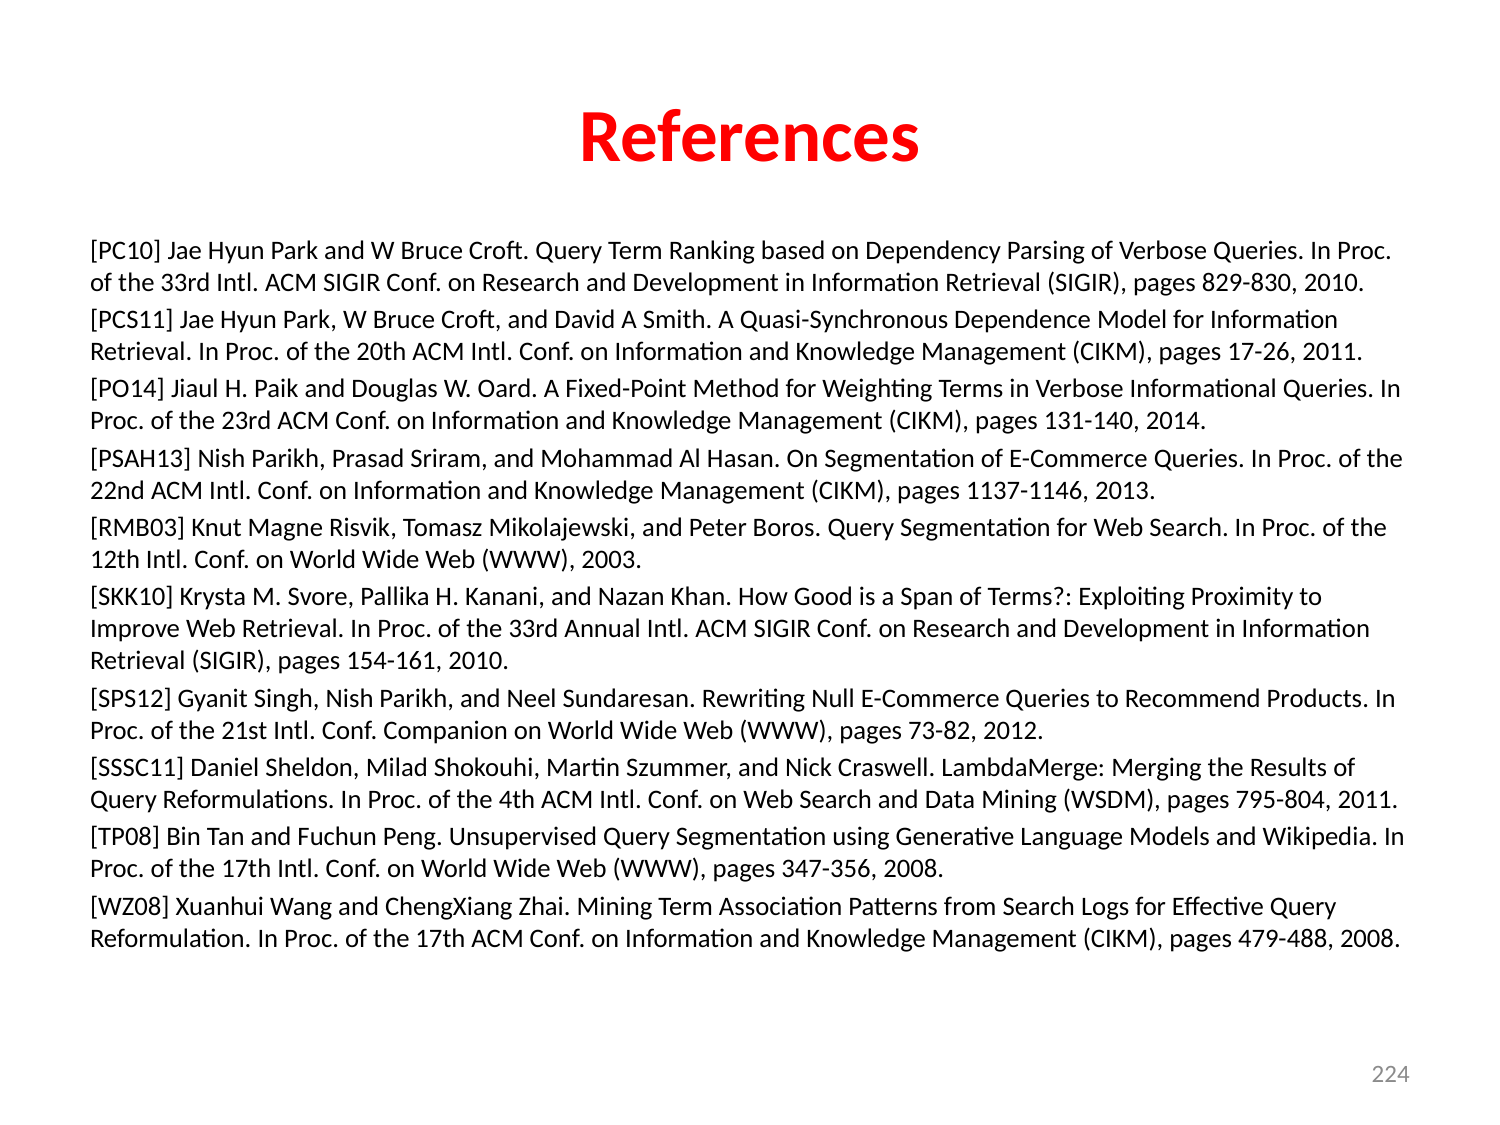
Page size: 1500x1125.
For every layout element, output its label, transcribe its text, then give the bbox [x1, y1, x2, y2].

list [PC10] Jae Hyun Park and W Bruce Croft. Query Term Ranking based on Dependency Parsing of Verbose Queries. In Proc. of the 33rd Intl. ACM SIGIR Conf. on Research and Development in Information Retrieval (SIGIR), pages 829-830, 2010. [PCS11] Jae Hyun Park, W Bruce Croft, and David A Smith. A Quasi-Synchronous Dependence Model for Information Retrieval. In Proc. of the 20th ACM Intl. Conf. on Information and Knowledge Management (CIKM), pages 17-26, 2011. [PO14] Jiaul H. Paik and Douglas W. Oard. A Fixed-Point Method for Weighting Terms in Verbose Informational Queries. In Proc. of the 23rd ACM Conf. on Information and Knowledge Management (CIKM), pages 131-140, 2014. [PSAH13] Nish Parikh, Prasad Sriram, and Mohammad Al Hasan. On Segmentation of E-Commerce Queries. In Proc. of the 22nd ACM Intl. Conf. on Information and Knowledge Management (CIKM), pages 1137-1146, 2013. [RMB03] Knut Magne Risvik, Tomasz Mikolajewski, and Peter Boros. Query Segmentation for Web Search. In Proc. of the 12th Intl. Conf. on World Wide Web (WWW), 2003. [SKK10] Krysta M. Svore, Pallika H. Kanani, and Nazan Khan. How Good is a Span of Terms?: Exploiting Proximity to Improve Web Retrieval. In Proc. of the 33rd Annual Intl. ACM SIGIR Conf. on Research and Development in Information Retrieval (SIGIR), pages 154-161, 2010. [SPS12] Gyanit Singh, Nish Parikh, and Neel Sundaresan. Rewriting Null E-Commerce Queries to Recommend Products. In Proc. of the 21st Intl. Conf. Companion on World Wide Web (WWW), pages 73-82, 2012. [SSSC11] Daniel Sheldon, Milad Shokouhi, Martin Szummer, and Nick Craswell. LambdaMerge: Merging the Results of Query Reformulations. In Proc. of the 4th ACM Intl. Conf. on Web Search and Data Mining (WSDM), pages 795-804, 2011. [TP08] Bin Tan and Fuchun Peng. Unsupervised Query Segmentation using Generative Language Models and Wikipedia. In Proc. of the 17th Intl. Conf. on World Wide Web (WWW), pages 347-356, 2008. [WZ08] Xuanhui Wang and ChengXiang Zhai. Mining Term Association Patterns from Search Logs for Effective Query Reformulation. In Proc. of the 17th ACM Conf. on Information and Knowledge Management (CIKM), pages 479-488, 2008. [75, 224, 1425, 1005]
title References [0, 37, 1500, 225]
